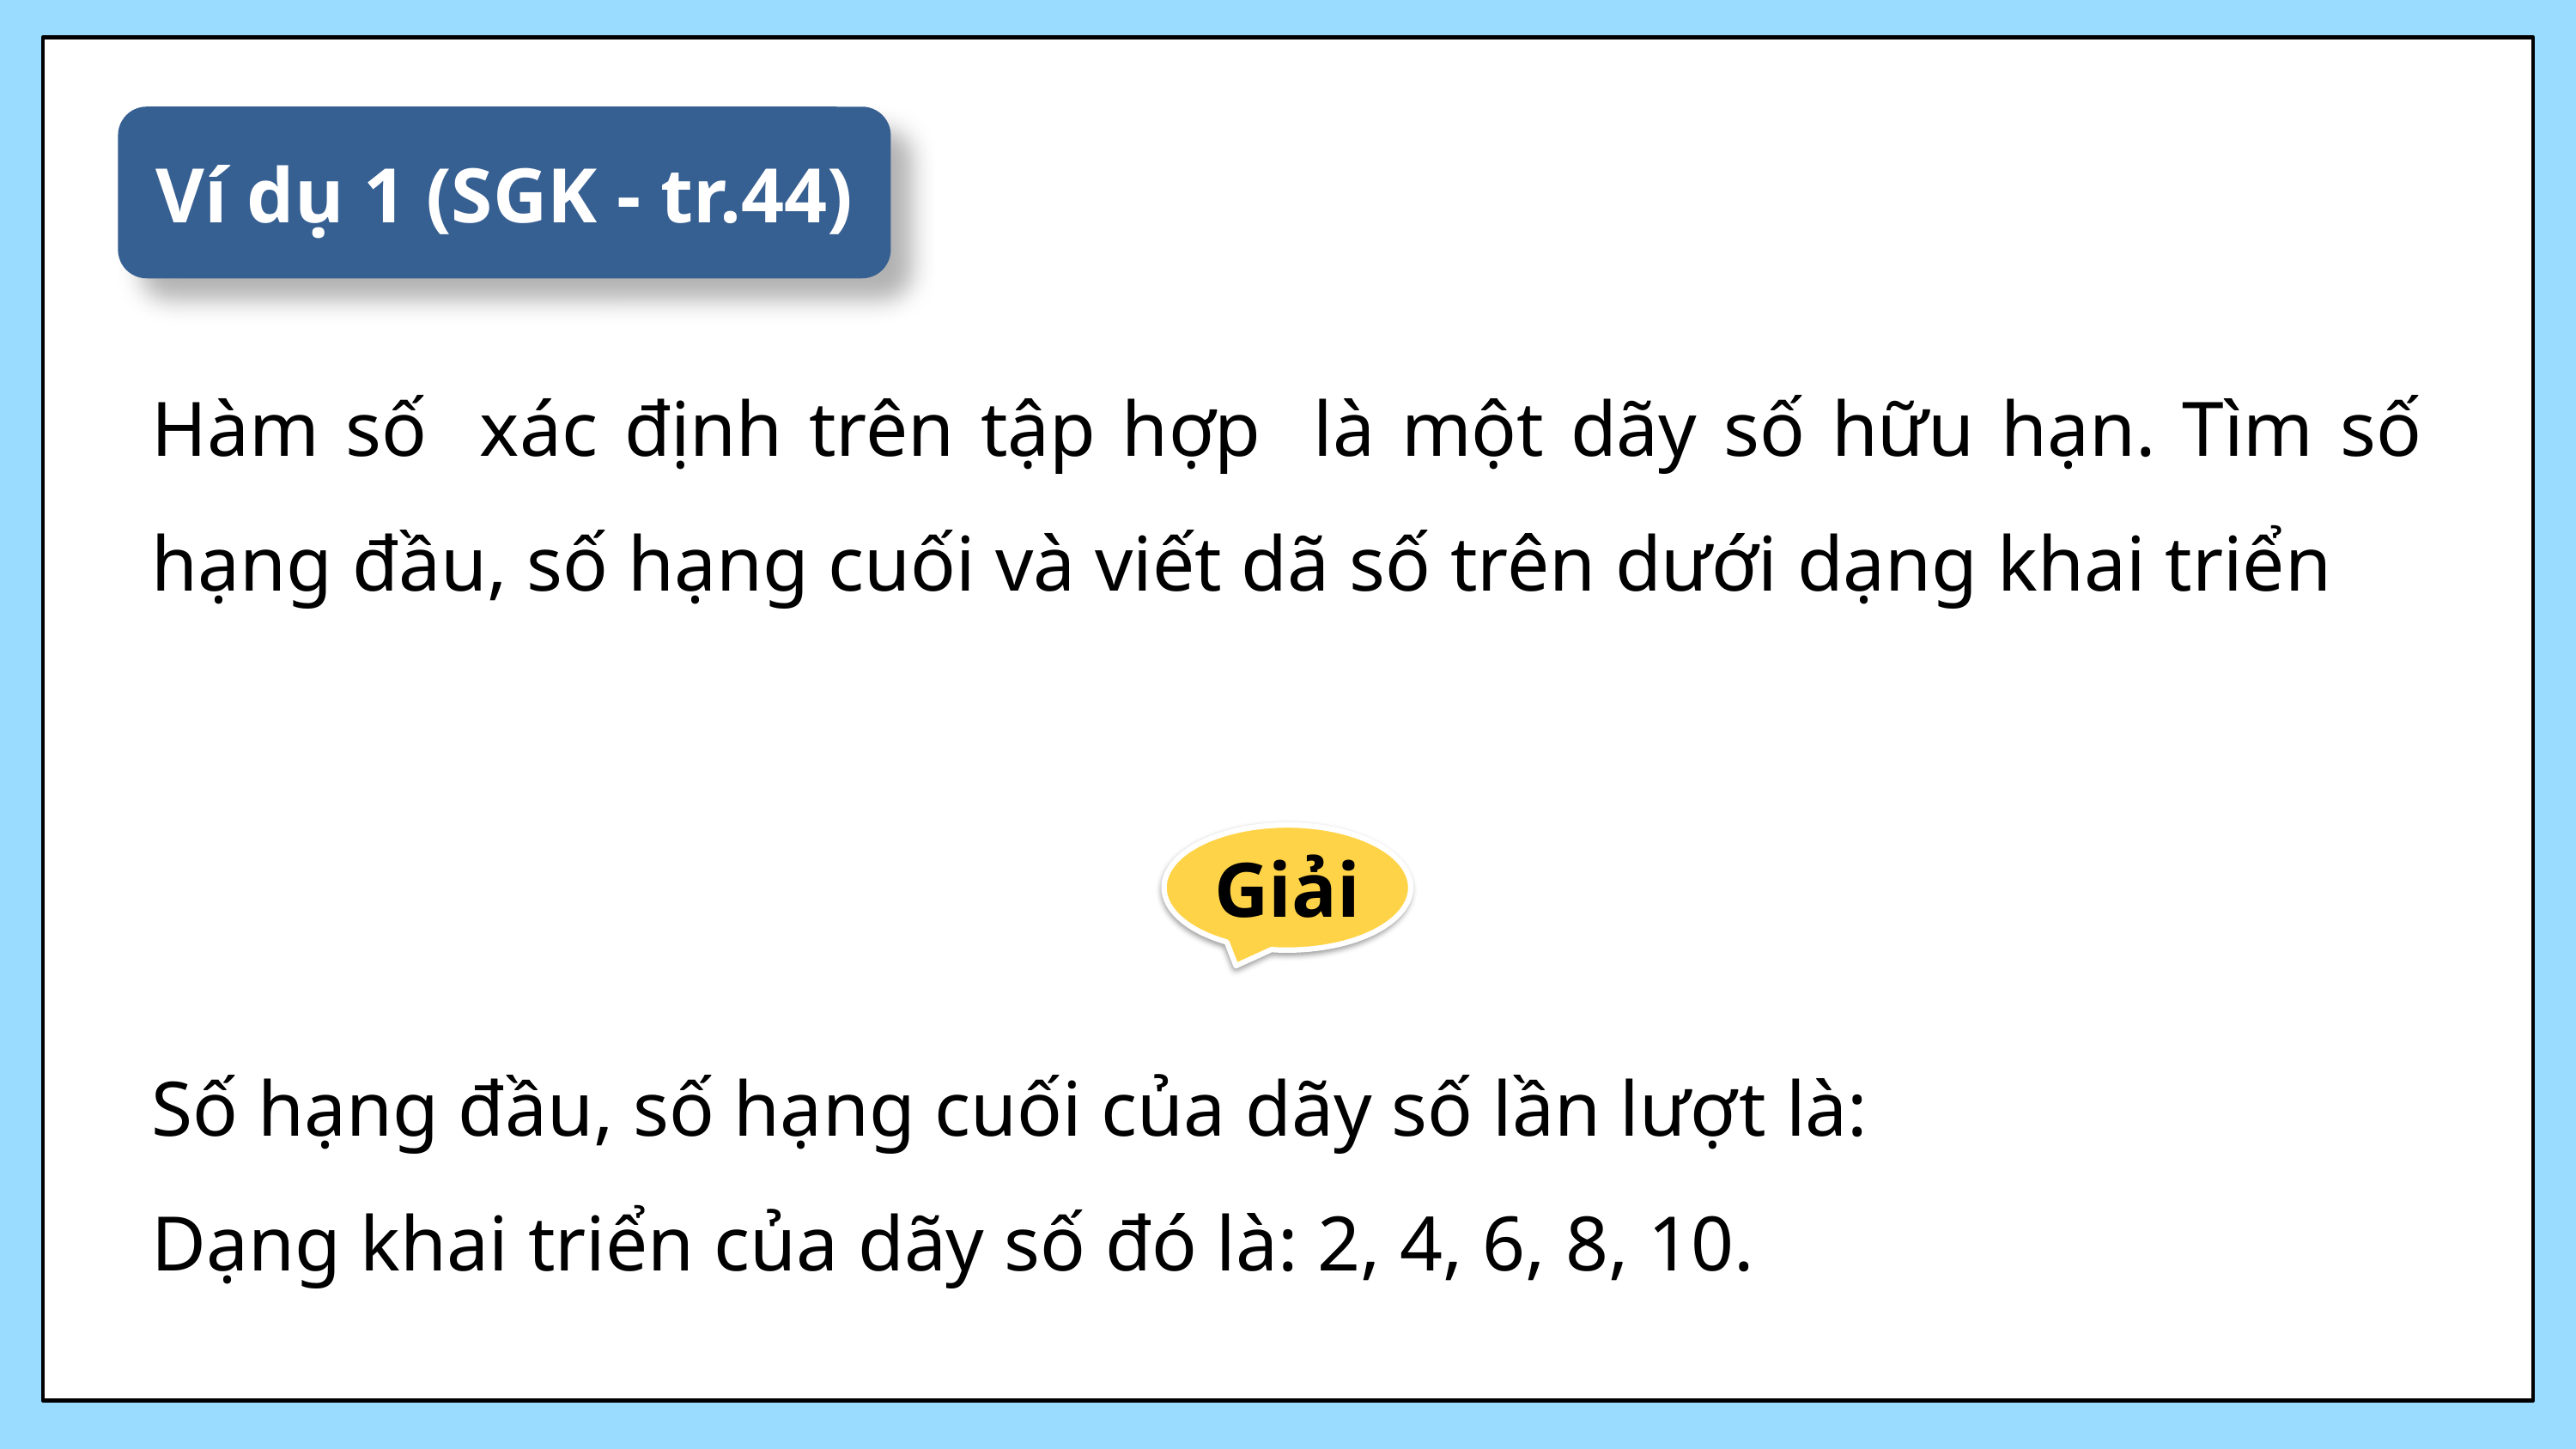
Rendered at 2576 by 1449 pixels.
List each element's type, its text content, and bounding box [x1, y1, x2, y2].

text_box Ví dụ 1 (SGK - tr.44) [116, 105, 893, 281]
text_box Giải [1161, 822, 1414, 968]
text_box [43, 37, 2534, 1401]
